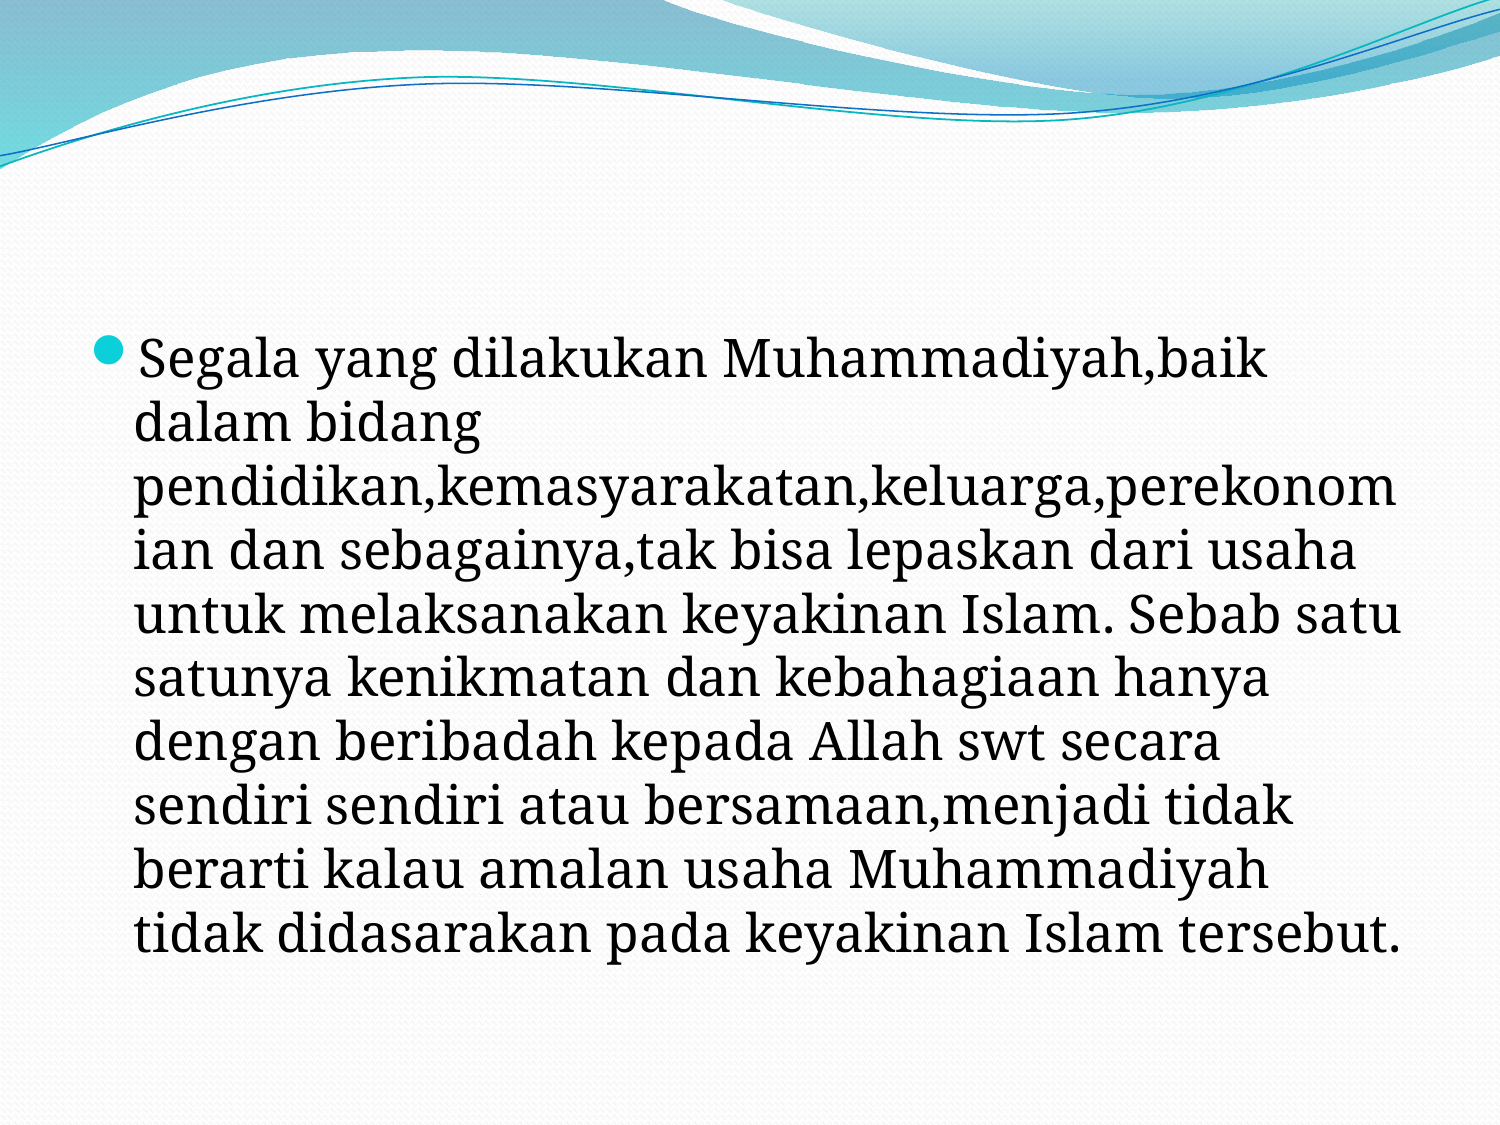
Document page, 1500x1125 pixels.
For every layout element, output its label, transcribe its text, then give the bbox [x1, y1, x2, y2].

list Segala yang dilakukan Muhammadiyah,baik dalam bidang pendidikan,kemasyarakatan,keluarga,perekonomian dan sebagainya,tak bisa lepaskan dari usaha untuk melaksanakan keyakinan Islam. Sebab satu satunya kenikmatan dan kebahagiaan hanya dengan beribadah kepada Allah swt secara sendiri sendiri atau bersamaan,menjadi tidak berarti kalau amalan usaha Muhammadiyah tidak didasarakan pada keyakinan Islam tersebut. [75, 317, 1425, 1038]
